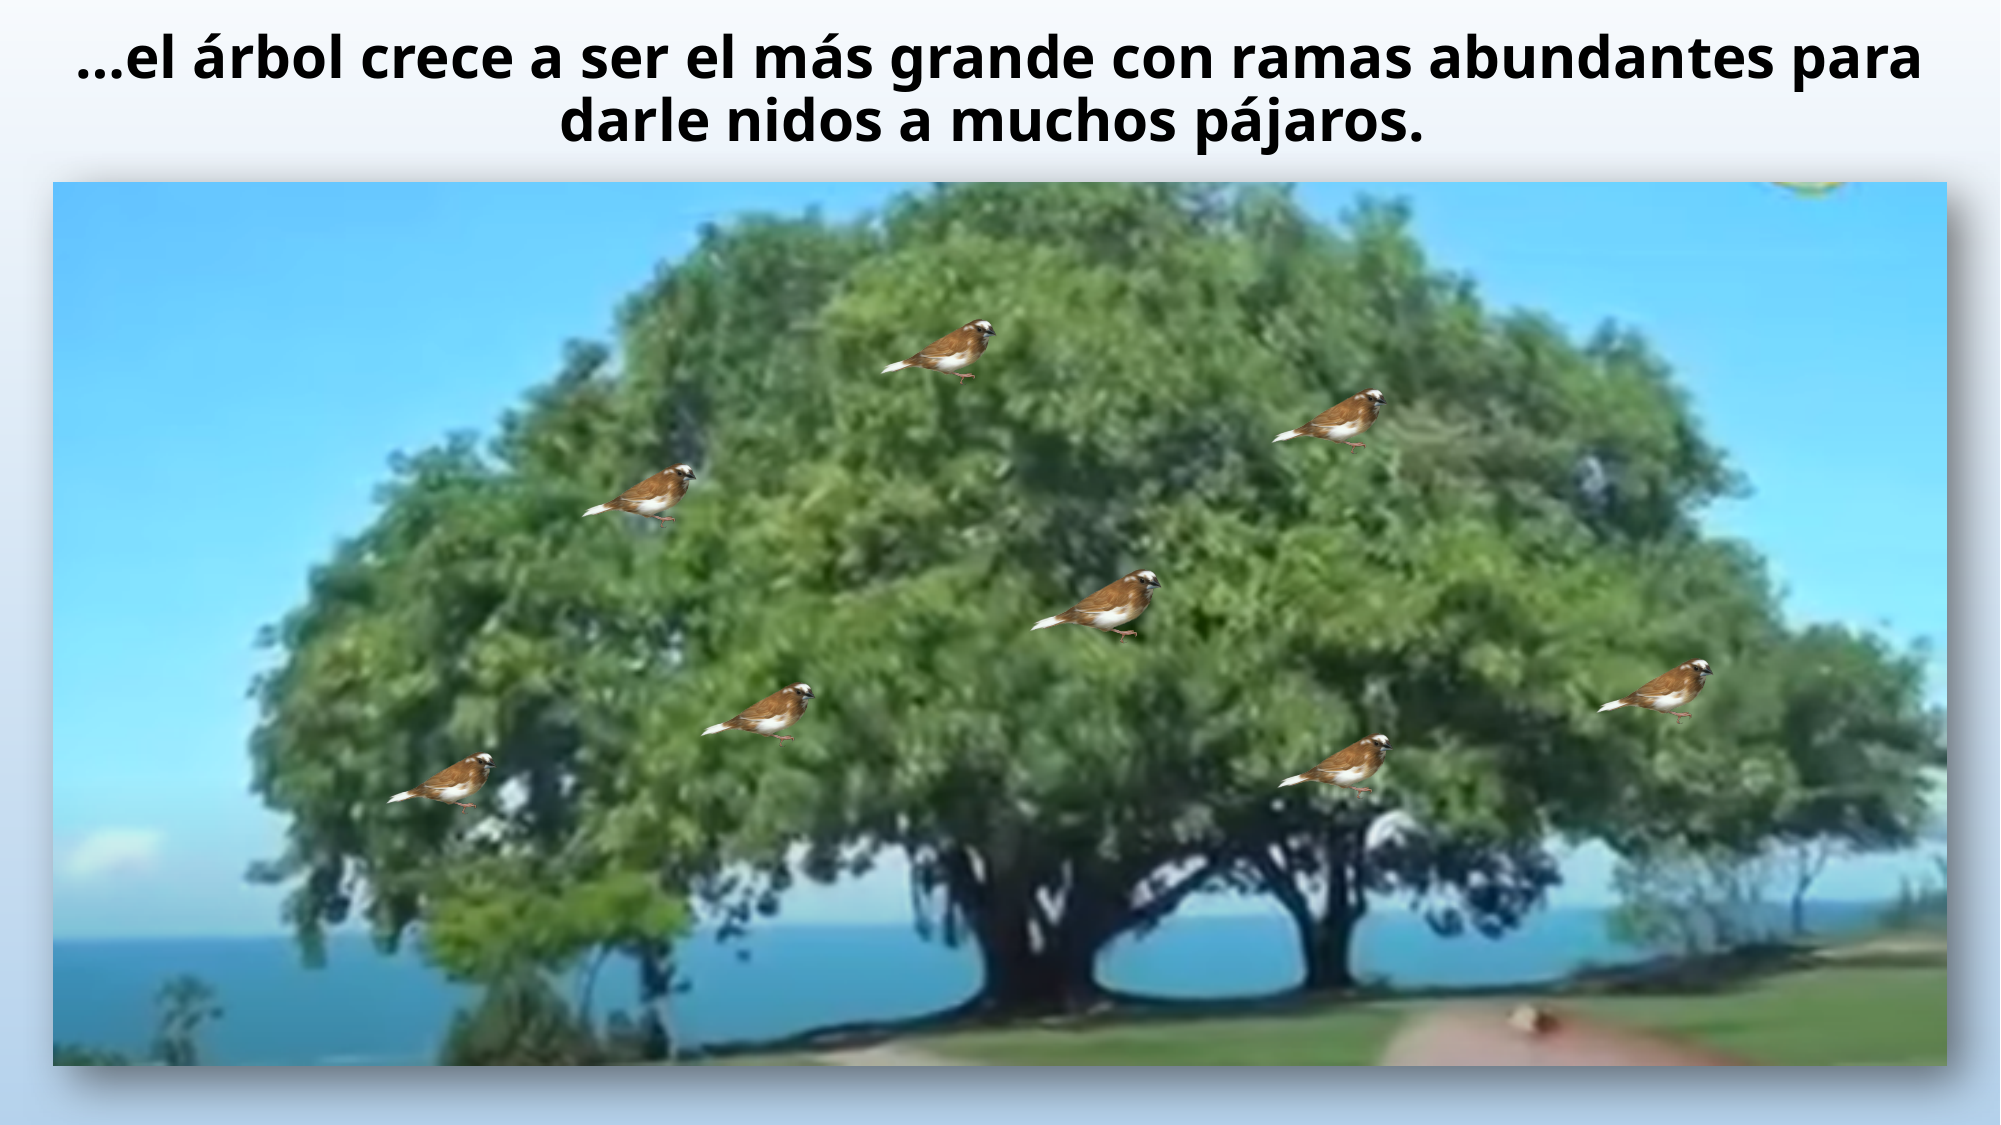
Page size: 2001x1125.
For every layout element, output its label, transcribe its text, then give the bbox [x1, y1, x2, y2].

title …el árbol crece a ser el más grande con ramas abundantes para darle nidos a muchos pájaros. [25, 0, 1975, 183]
picture [52, 182, 1948, 1066]
